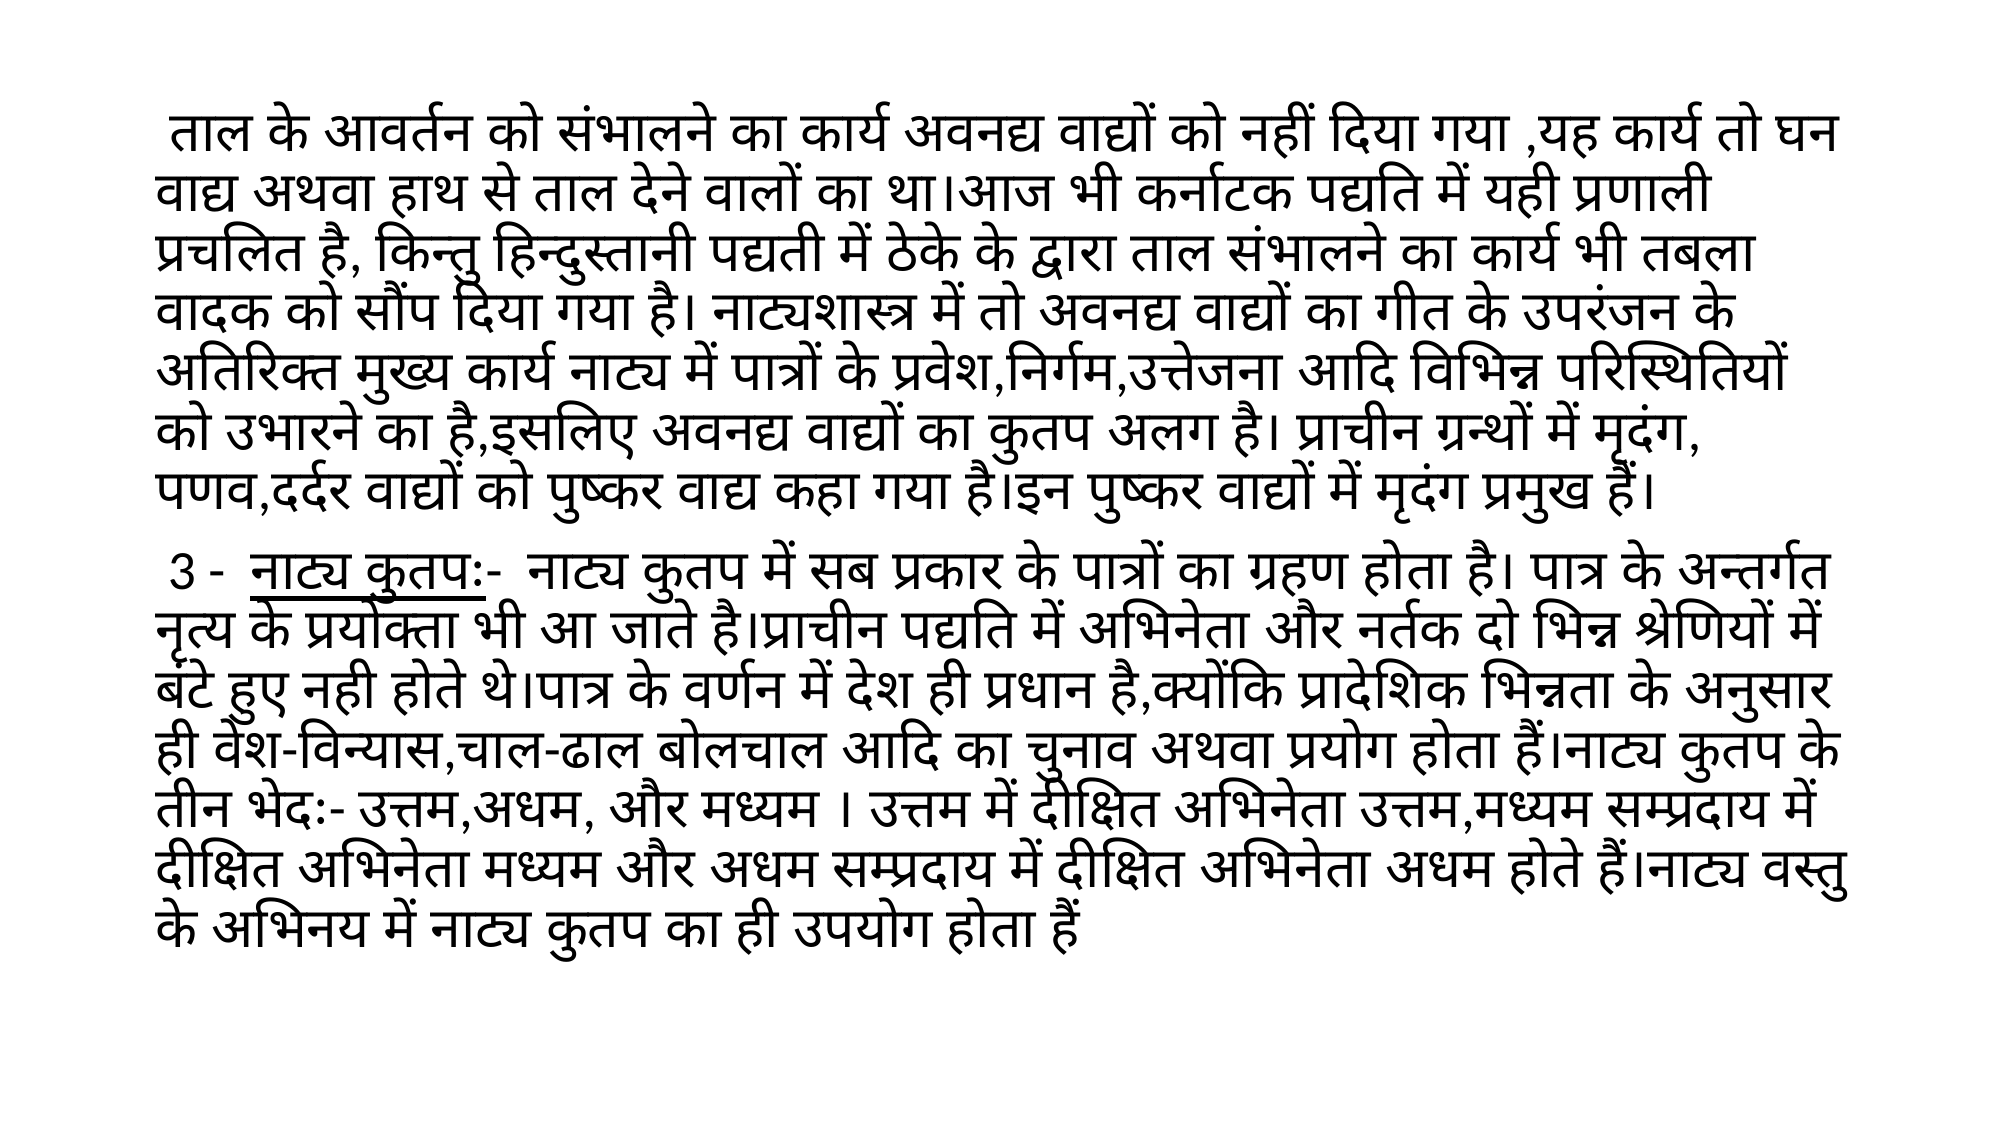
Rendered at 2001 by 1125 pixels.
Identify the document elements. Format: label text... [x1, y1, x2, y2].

list ताल के आवर्तन को संभालने का कार्य अवनद्य वाद्यों को नहीं दिया गया ,यह कार्य तो घन वाद्य अथवा हाथ से ताल देने वालों का था।आज भी कर्नाटक पद्यति में यही प्रणाली प्रचलित है, किन्तु हिन्दुस्तानी पद्यती में ठेके के द्वारा ताल संभालने का कार्य भी तबला वादक को सौंप दिया गया है। नाट्यशास्त्र में तो अवनद्य वाद्यों का गीत के उपरंजन के अतिरिक्त मुख्य कार्य नाट्य में पात्रों के प्रवेश,निर्गम,उत्तेजना आदि विभिन्न परिस्थितियों को उभारने का है,इसलिए अवनद्य वाद्यों का कुतप अलग है। प्राचीन ग्रन्थों में मृदंग, पणव,दर्दर वाद्यों को पुष्कर वाद्य कहा गया है।इन पुष्कर वाद्यों में मृदंग प्रमुख हैं। 3 - नाट्य कुतपः- नाट्य कुतप में सब प्रकार के पात्रों का ग्रहण होता है। पात्र के अन्तर्गत नृत्य के प्रयोक्ता भी आ जाते है।प्राचीन पद्यति में अभिनेता और नर्तक दो भिन्न श्रेणियों में बंटे हुए नही होते थे।पात्र के वर्णन में देश ही प्रधान है,क्योंकि प्रादेशिक भिन्नता के अनुसार ही वेश-विन्यास,चाल-ढाल बोलचाल आदि का चुनाव अथवा प्रयोग होता हैं।नाट्य कुतप के तीन भेदः- उत्तम,अधम, और मध्यम । उत्तम में दीक्षित अभिनेता उत्तम,मध्यम सम्प्रदाय में दीक्षित अभिनेता मध्यम और अधम सम्प्रदाय में दीक्षित अभिनेता अधम होते हैं।नाट्य वस्तु के अभिनय में नाट्य कुतप का ही उपयोग होता हैं [140, 96, 1866, 1052]
